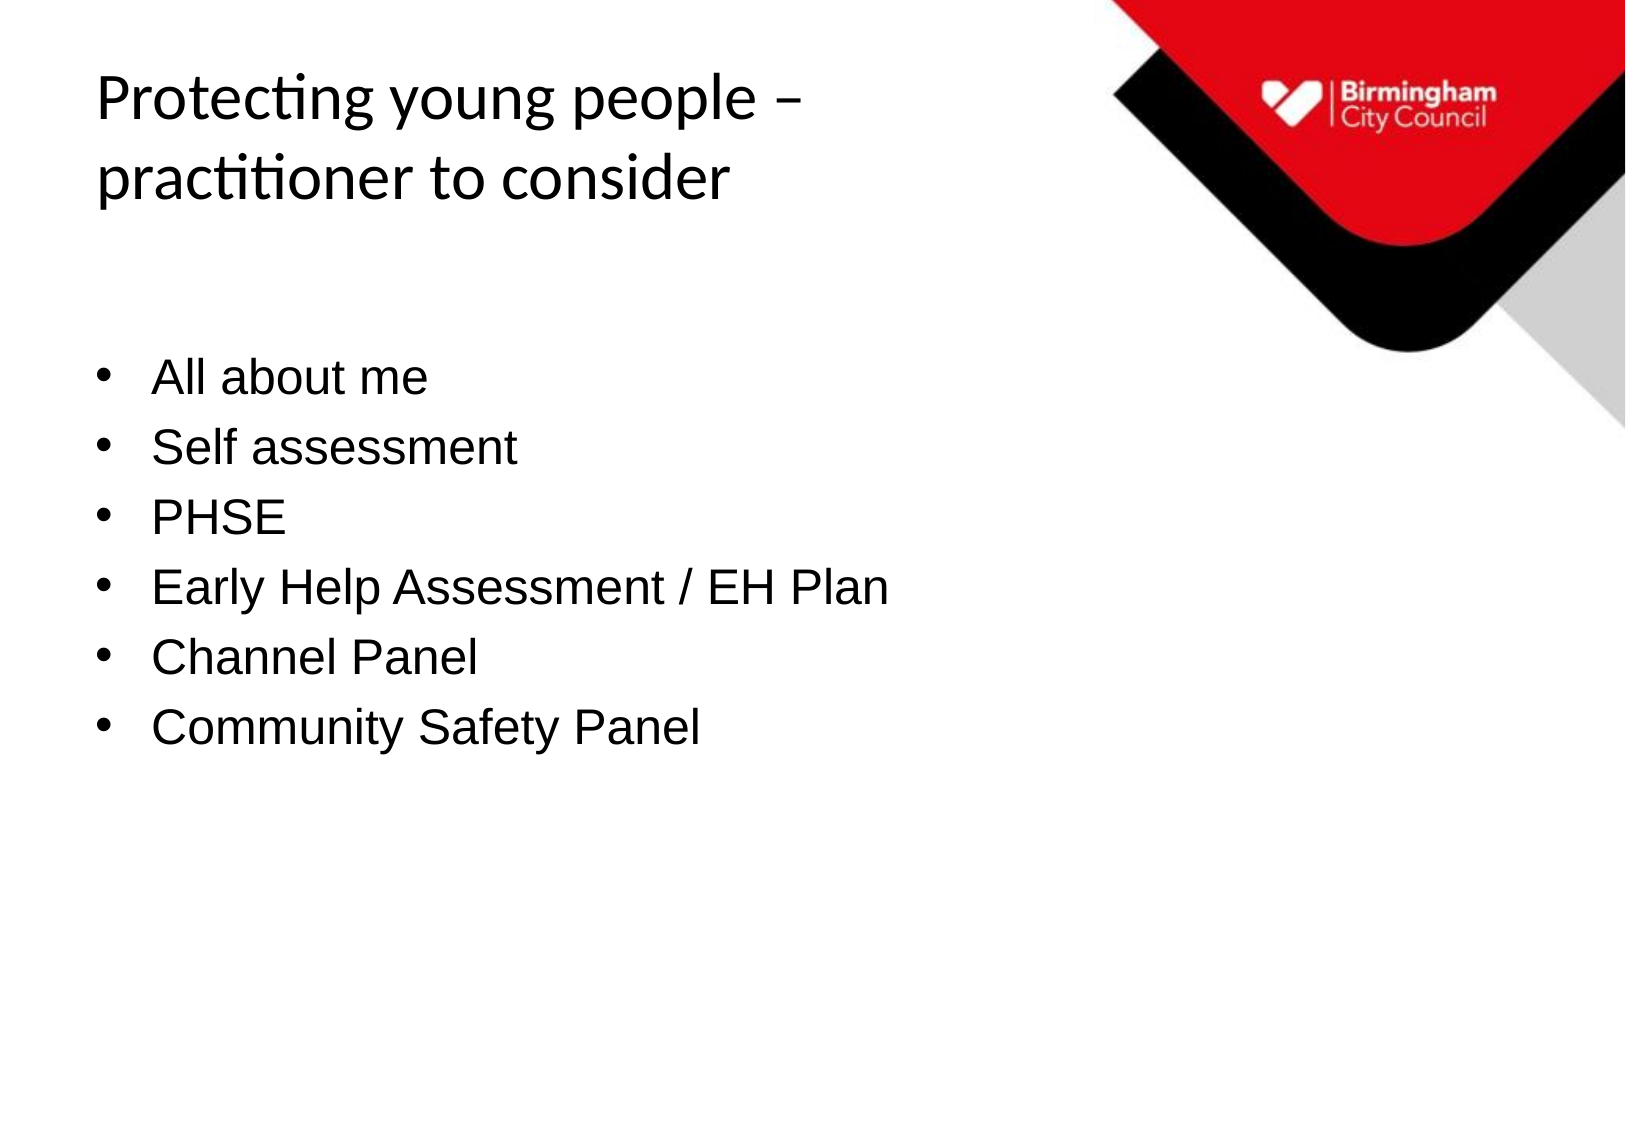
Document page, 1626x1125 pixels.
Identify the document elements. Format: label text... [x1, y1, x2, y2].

list All about me Self assessment PHSE Early Help Assessment / EH Plan Channel Panel Community Safety Panel [80, 267, 1543, 1010]
picture [1093, 0, 1626, 442]
title Protecting young people – practitioner to consider [81, 45, 1544, 233]
